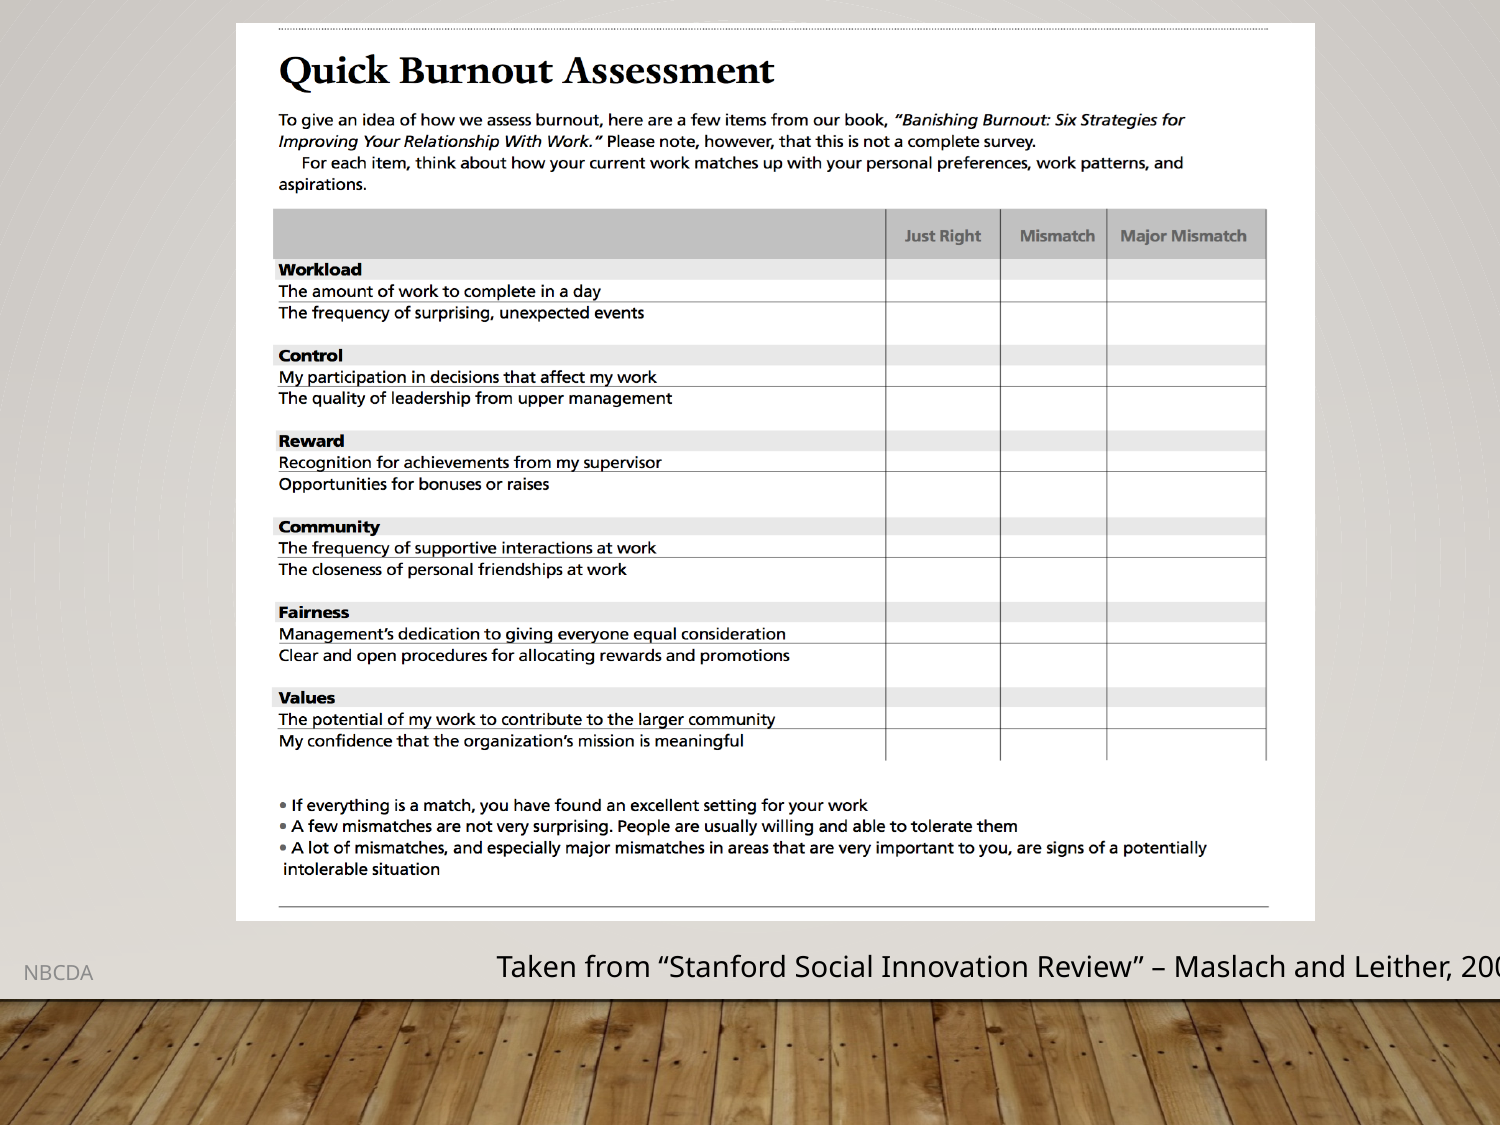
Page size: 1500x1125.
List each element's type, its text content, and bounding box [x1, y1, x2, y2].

text_box Taken from “Stanford Social Innovation Review” – Maslach and Leither, 2005 [481, 941, 1500, 992]
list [236, 23, 1315, 921]
picture [0, 999, 1500, 1125]
footer NBCDA [8, 946, 671, 998]
